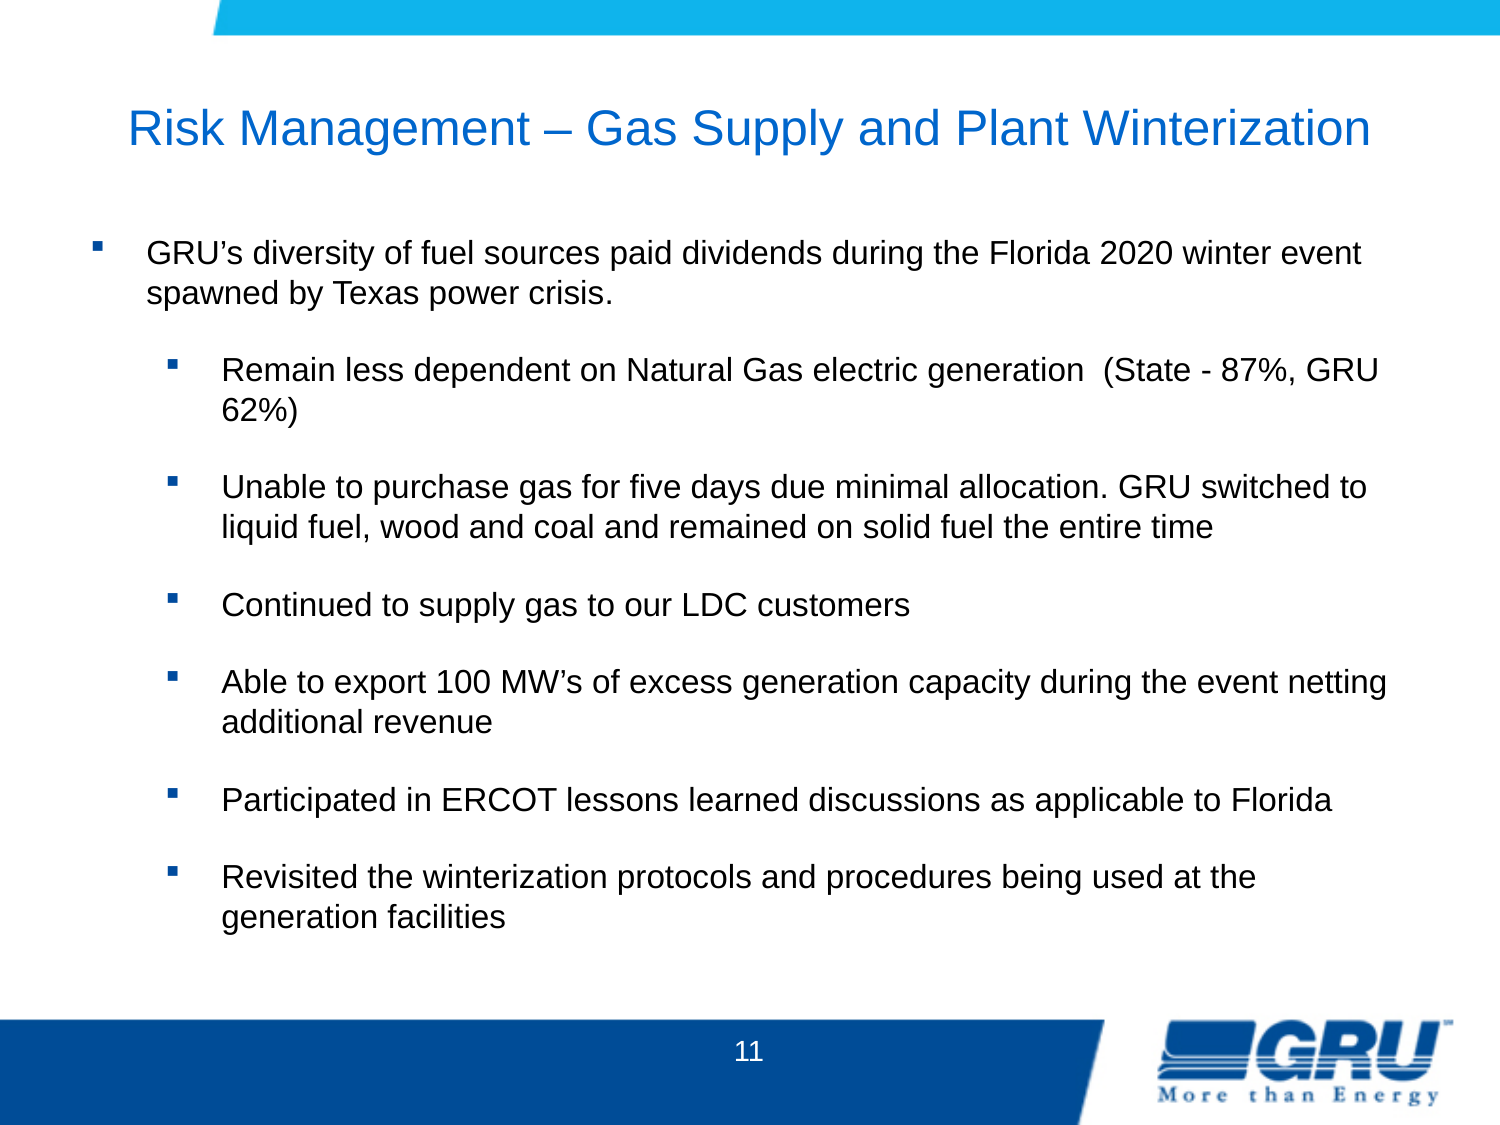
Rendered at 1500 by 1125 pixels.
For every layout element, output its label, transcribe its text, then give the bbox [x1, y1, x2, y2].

picture [0, 0, 1500, 1125]
slide_number 11 [592, 1025, 906, 1100]
text_box GRU’s diversity of fuel sources paid dividends during the Florida 2020 winter event spawned by Texas power crisis. Remain less dependent on Natural Gas electric generation (State - 87%, GRU 62%) Unable to purchase gas for five days due minimal allocation. GRU switched to liquid fuel, wood and coal and remained on solid fuel the entire time Continued to supply gas to our LDC customers Able to export 100 MW’s of excess generation capacity during the event netting additional revenue Participated in ERCOT lessons learned discussions as applicable to Florida Revisited the winterization protocols and procedures being used at the generation facilities [74, 223, 1425, 990]
title Risk Management – Gas Supply and Plant Winterization [93, 88, 1407, 162]
